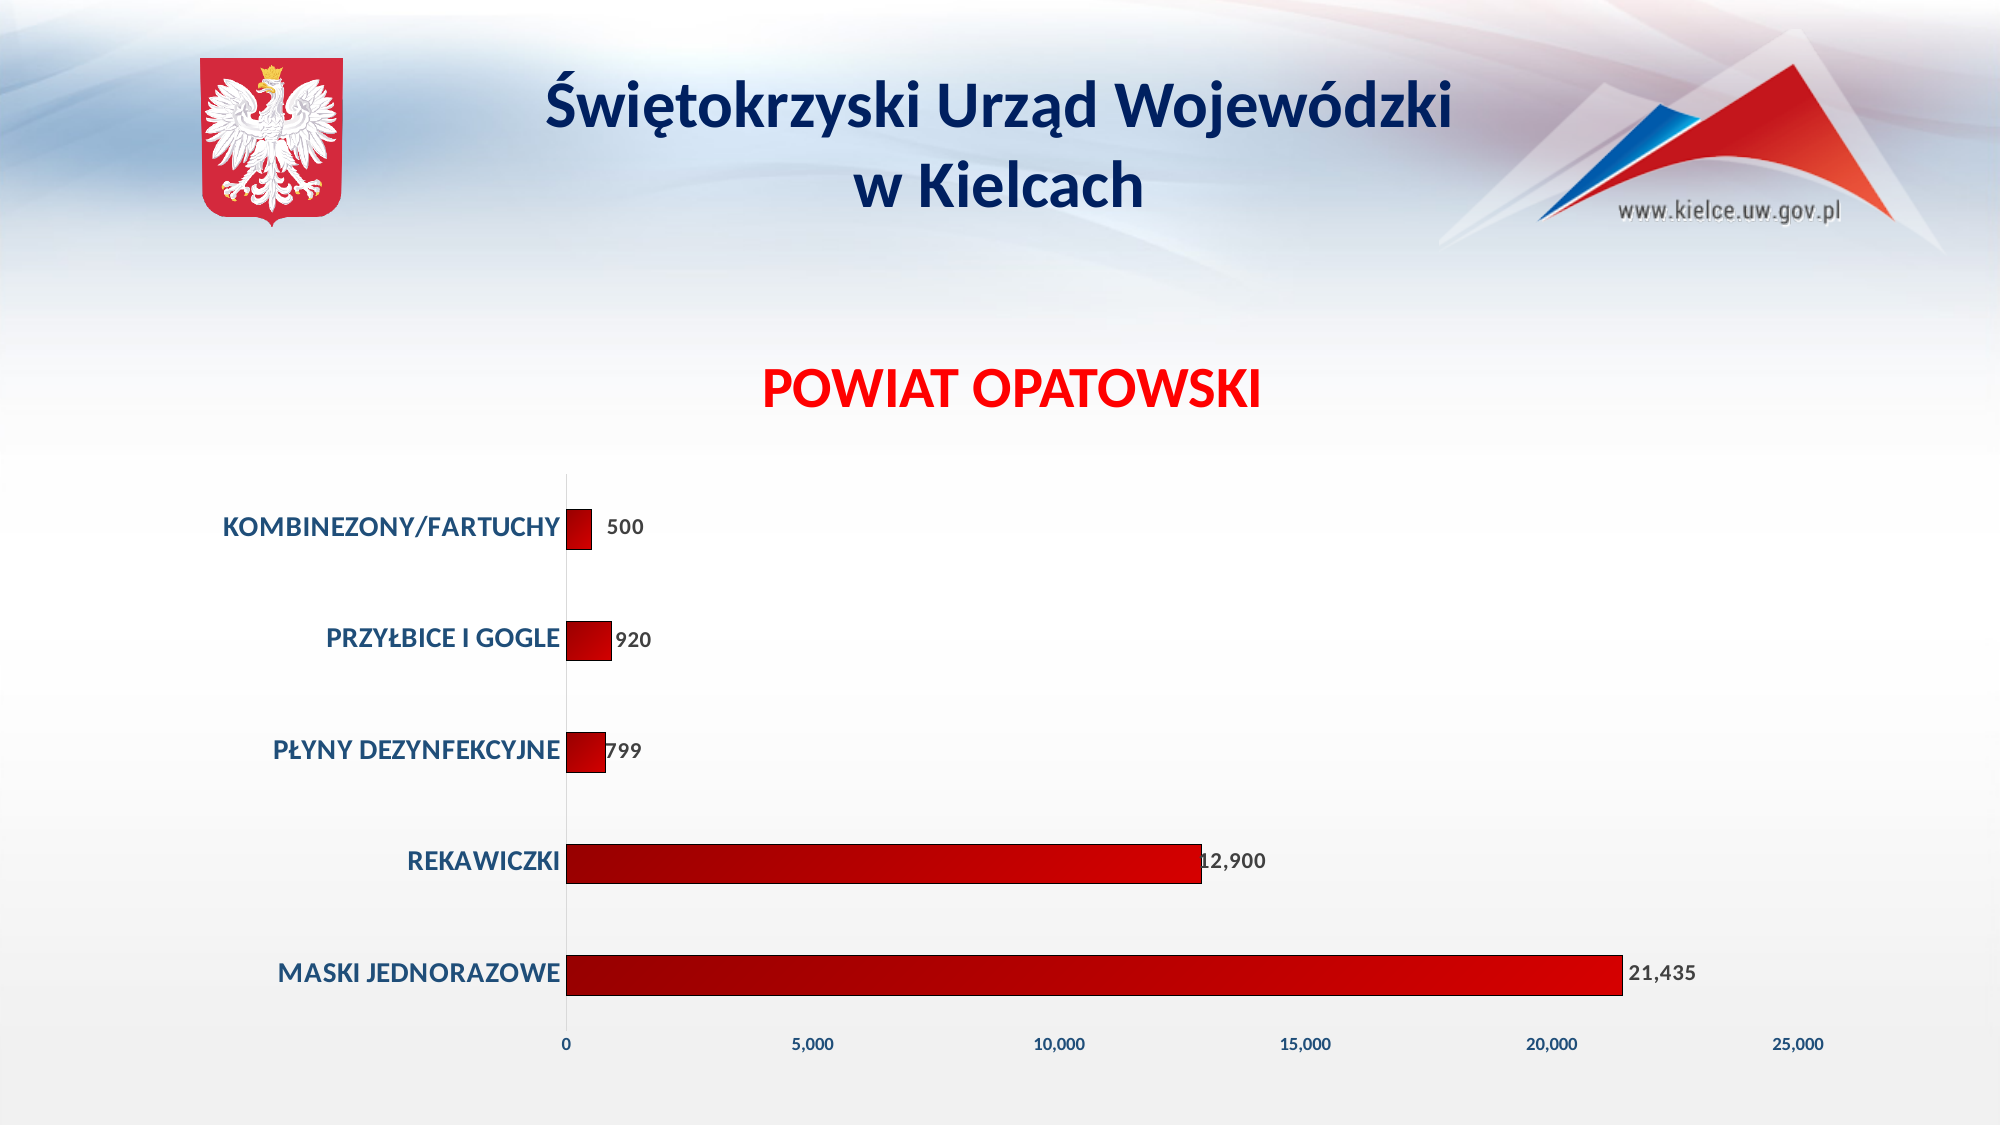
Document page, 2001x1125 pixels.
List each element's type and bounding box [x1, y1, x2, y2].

chart [158, 460, 1842, 1056]
picture [0, 0, 2000, 1125]
